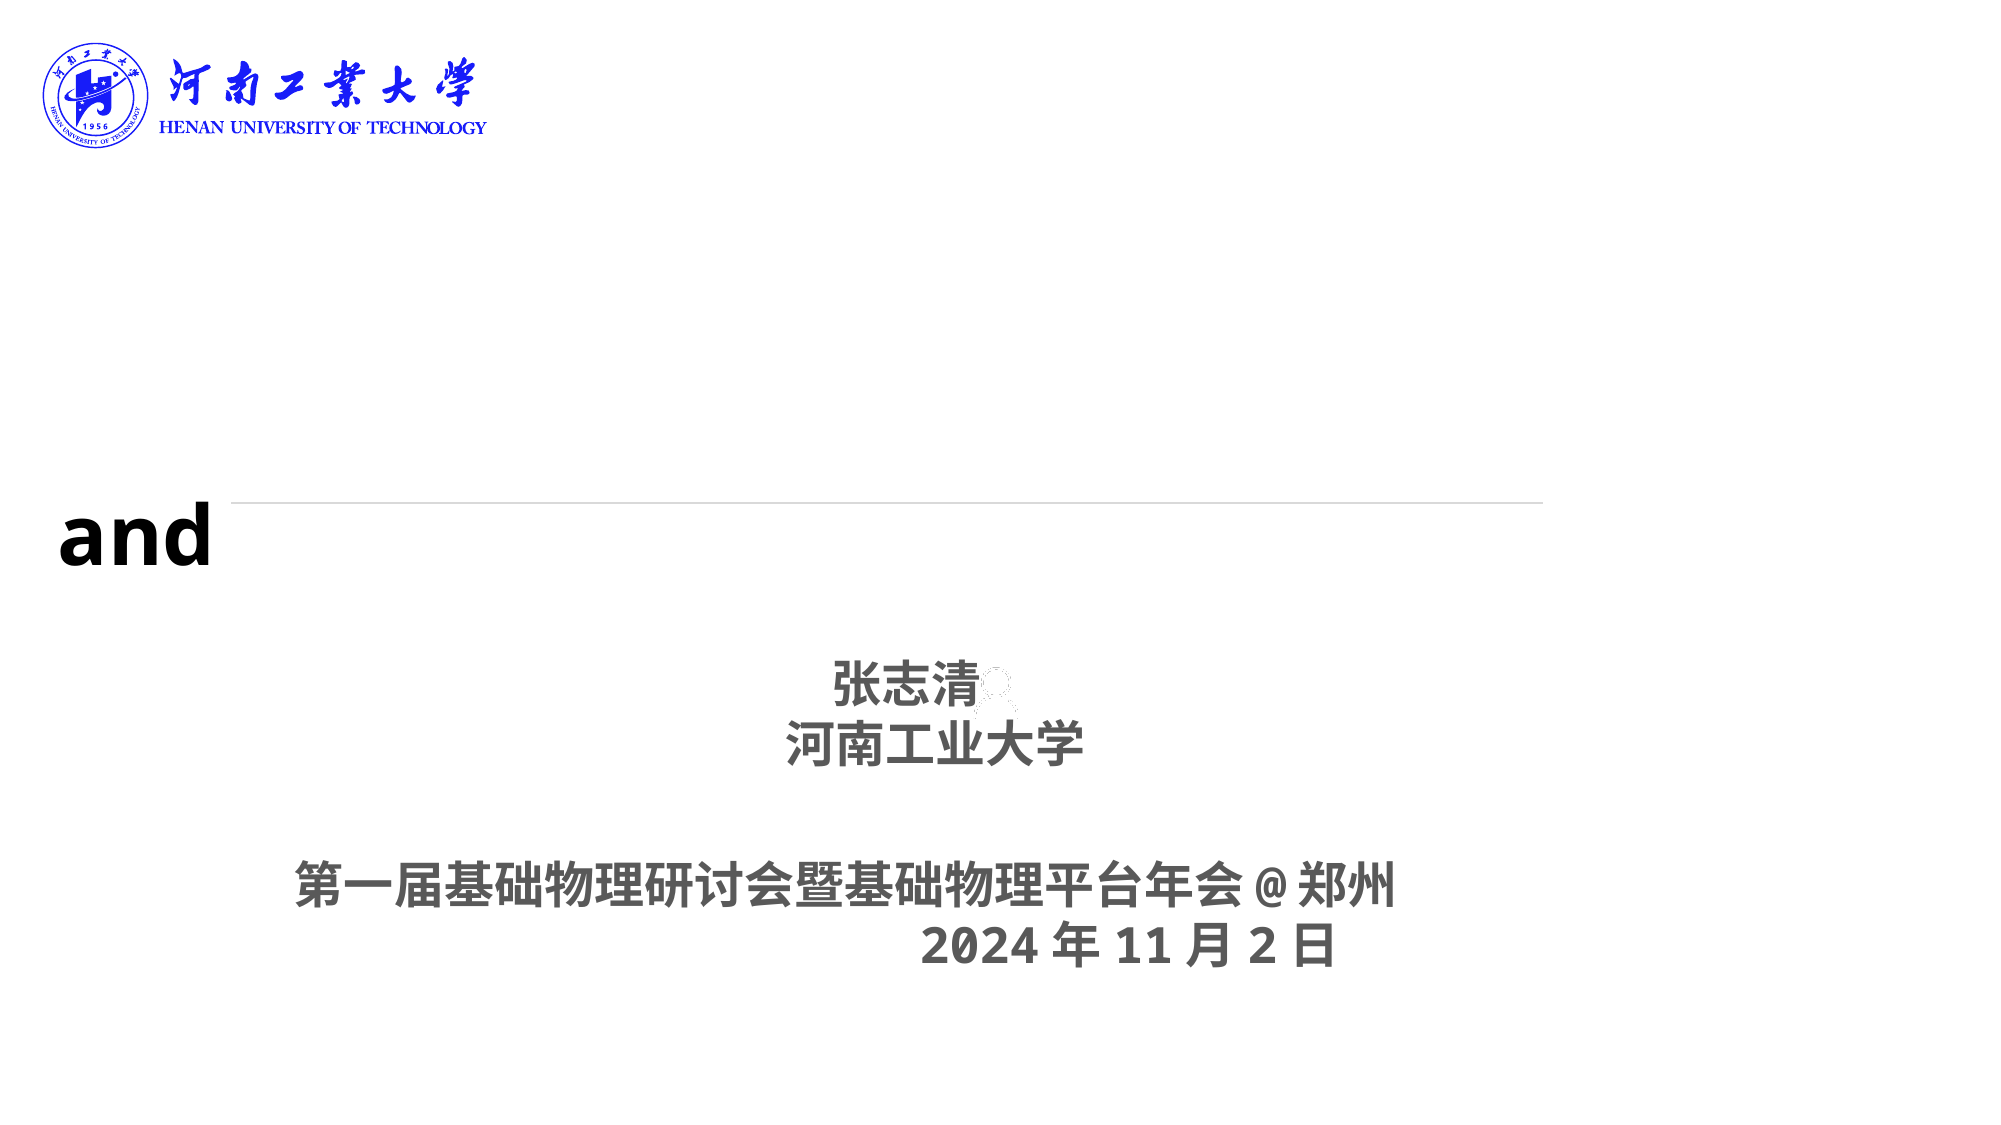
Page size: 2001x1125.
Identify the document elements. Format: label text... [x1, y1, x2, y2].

text_box 第一届基础物理研讨会暨基础物理平台年会@郑州 2024年11月2日 [154, 845, 1837, 981]
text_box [42, 42, 487, 149]
picture [961, 658, 1031, 728]
text_box 张志清 河南工业大学 [771, 645, 1101, 781]
